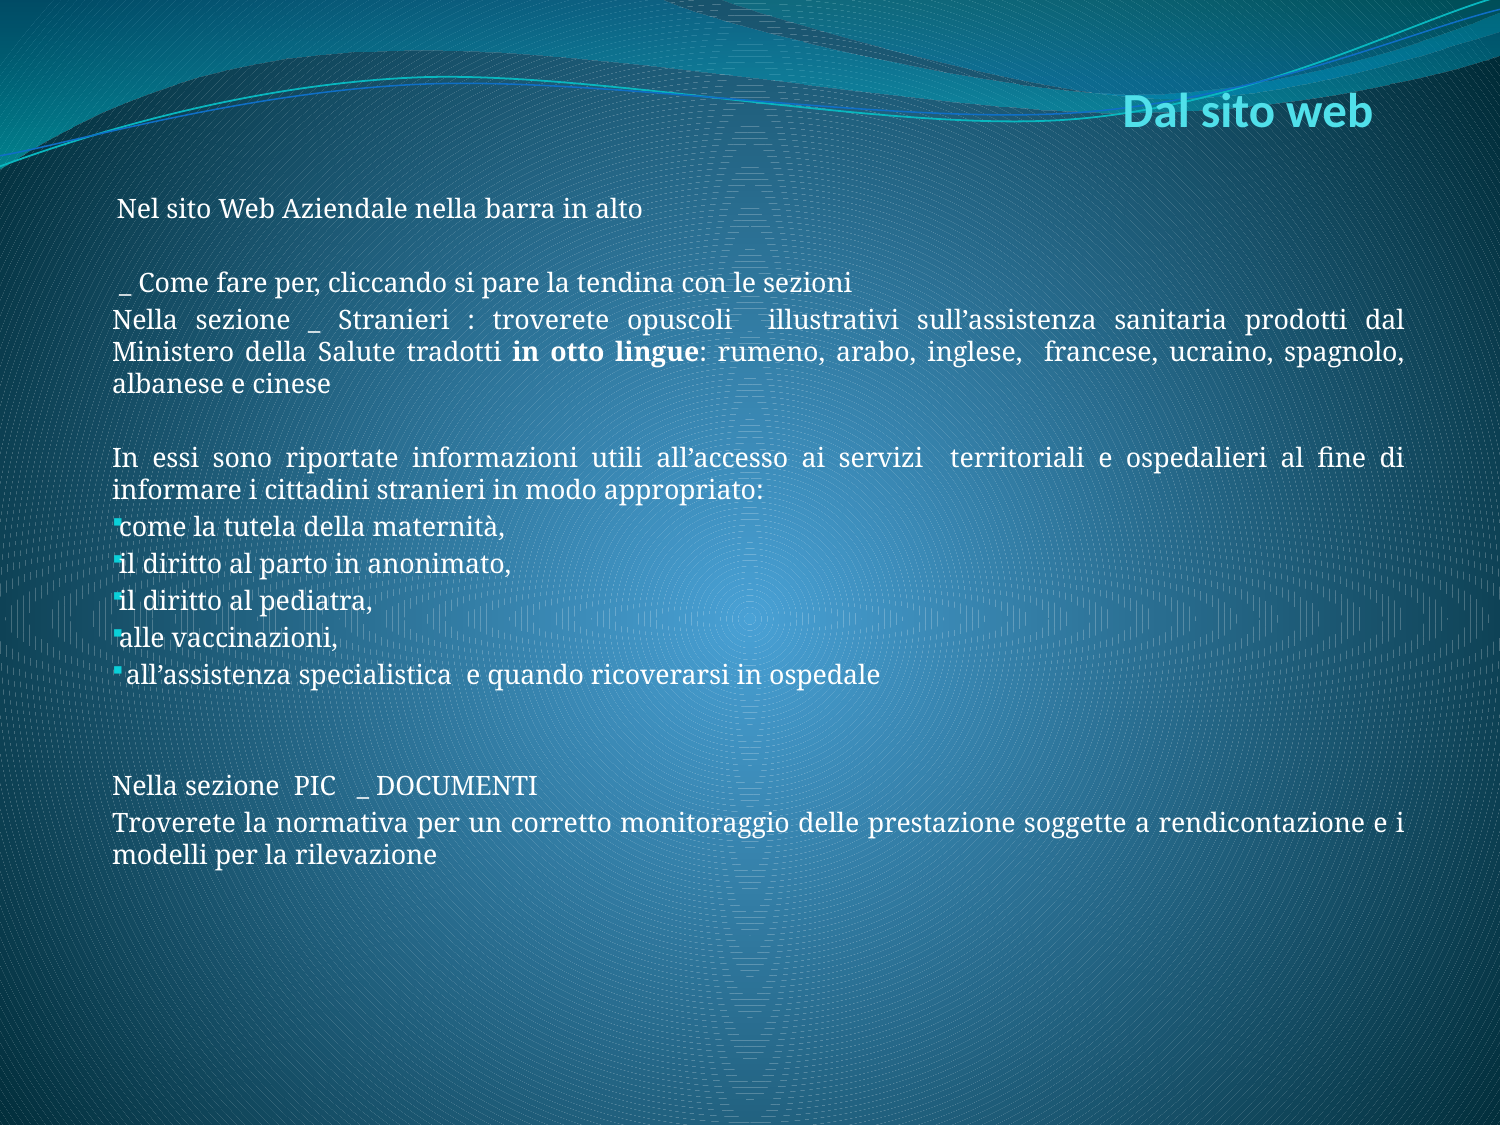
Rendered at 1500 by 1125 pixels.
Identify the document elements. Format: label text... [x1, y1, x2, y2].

title Dal sito web [112, 78, 1388, 138]
subtitle Nel sito Web Aziendale nella barra in alto _ Come fare per, cliccando si pare la tendina con le sezioni Nella sezione _ Stranieri : troverete opuscoli illustrativi sull’assistenza sanitaria prodotti dal Ministero della Salute tradotti in otto lingue: rumeno, arabo, inglese, francese, ucraino, spagnolo, albanese e cinese In essi sono riportate informazioni utili all’accesso ai servizi territoriali e ospedalieri al fine di informare i cittadini stranieri in modo appropriato: come la tutela della maternità, il diritto al parto in anonimato, il diritto al pediatra, alle vaccinazioni, all’assistenza specialistica e quando ricoverarsi in ospedale Nella sezione PIC _ DOCUMENTI Troverete la normativa per un corretto monitoraggio delle prestazione soggette a rendicontazione e i modelli per la rilevazione [112, 160, 1412, 1047]
